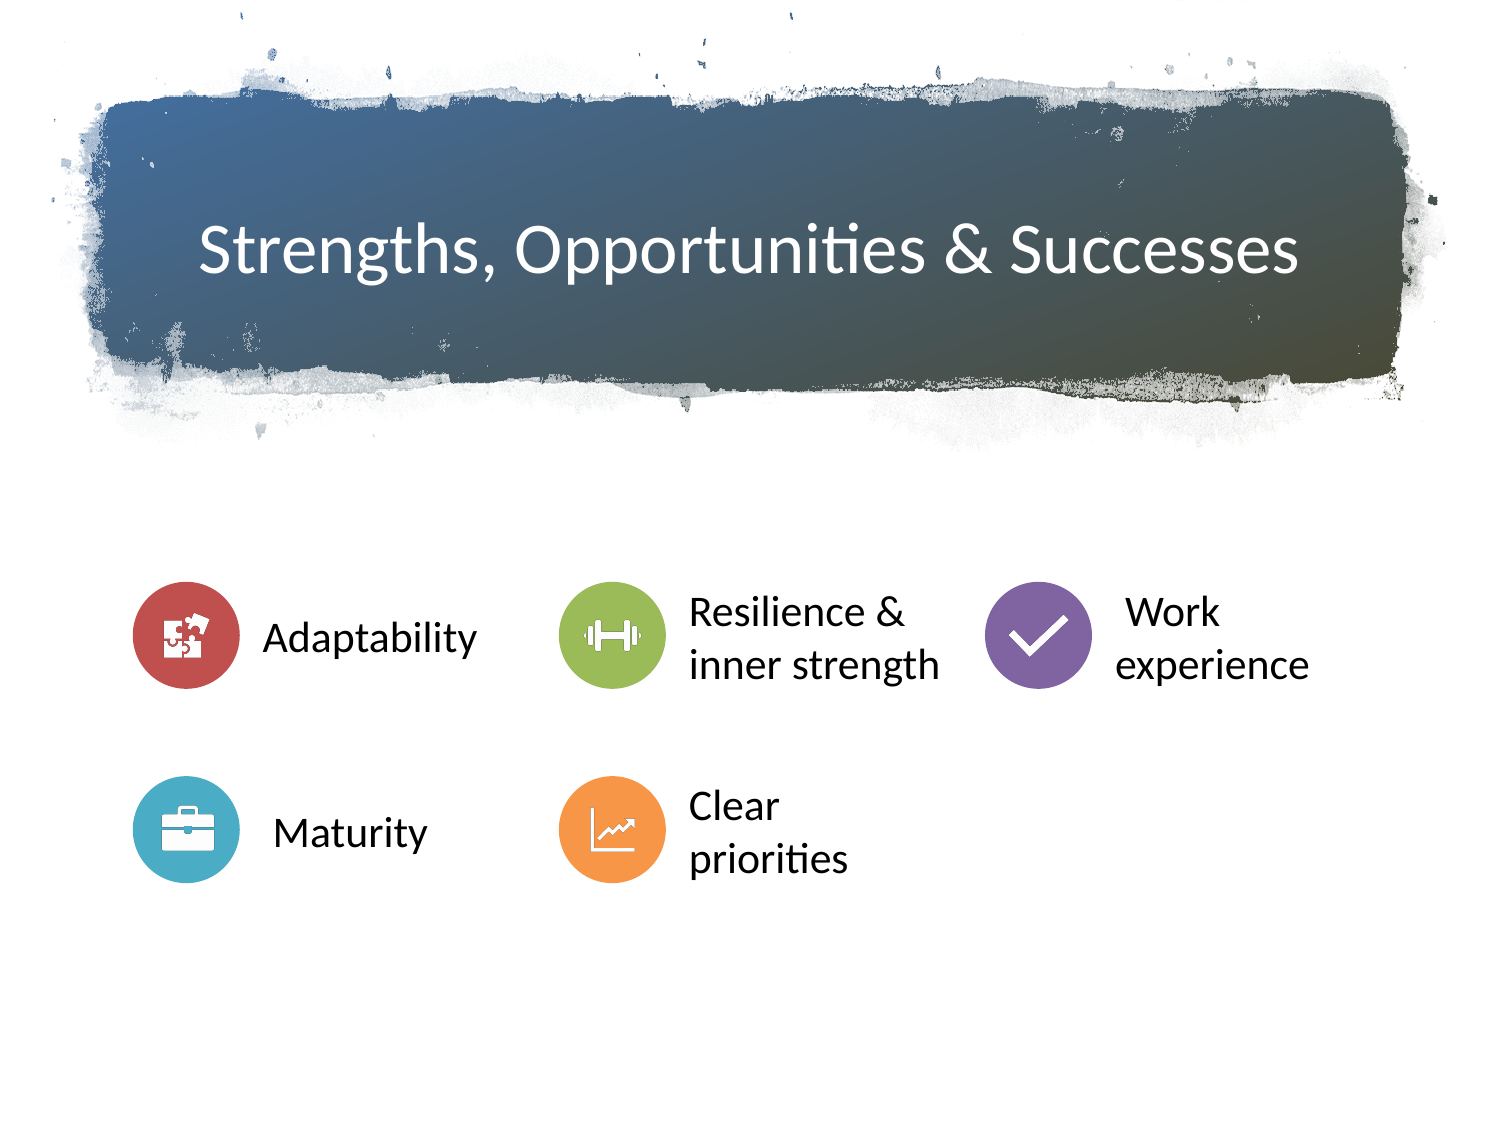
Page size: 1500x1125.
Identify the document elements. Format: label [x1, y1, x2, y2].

list [127, 475, 1373, 990]
picture [0, 0, 1500, 1125]
